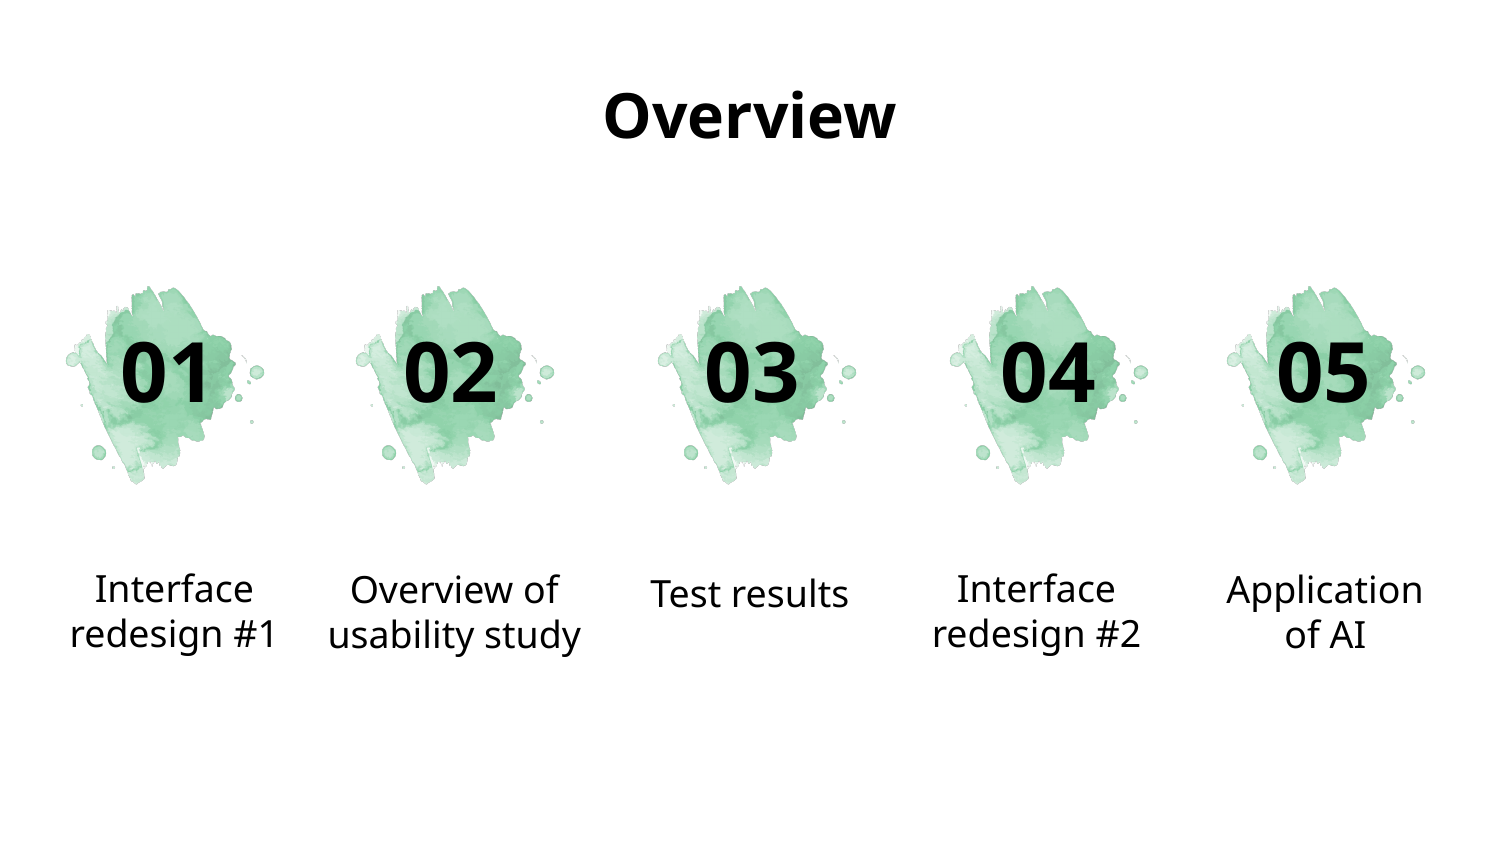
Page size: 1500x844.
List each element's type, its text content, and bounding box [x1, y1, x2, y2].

title Overview [186, 60, 1314, 239]
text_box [60, 278, 1500, 494]
title Interface redesign #2 [904, 549, 1169, 652]
title Application of AI [1205, 551, 1445, 653]
title Test results [574, 554, 926, 657]
title Overview of usability study [306, 551, 603, 653]
title Interface redesign #1 [29, 549, 320, 652]
